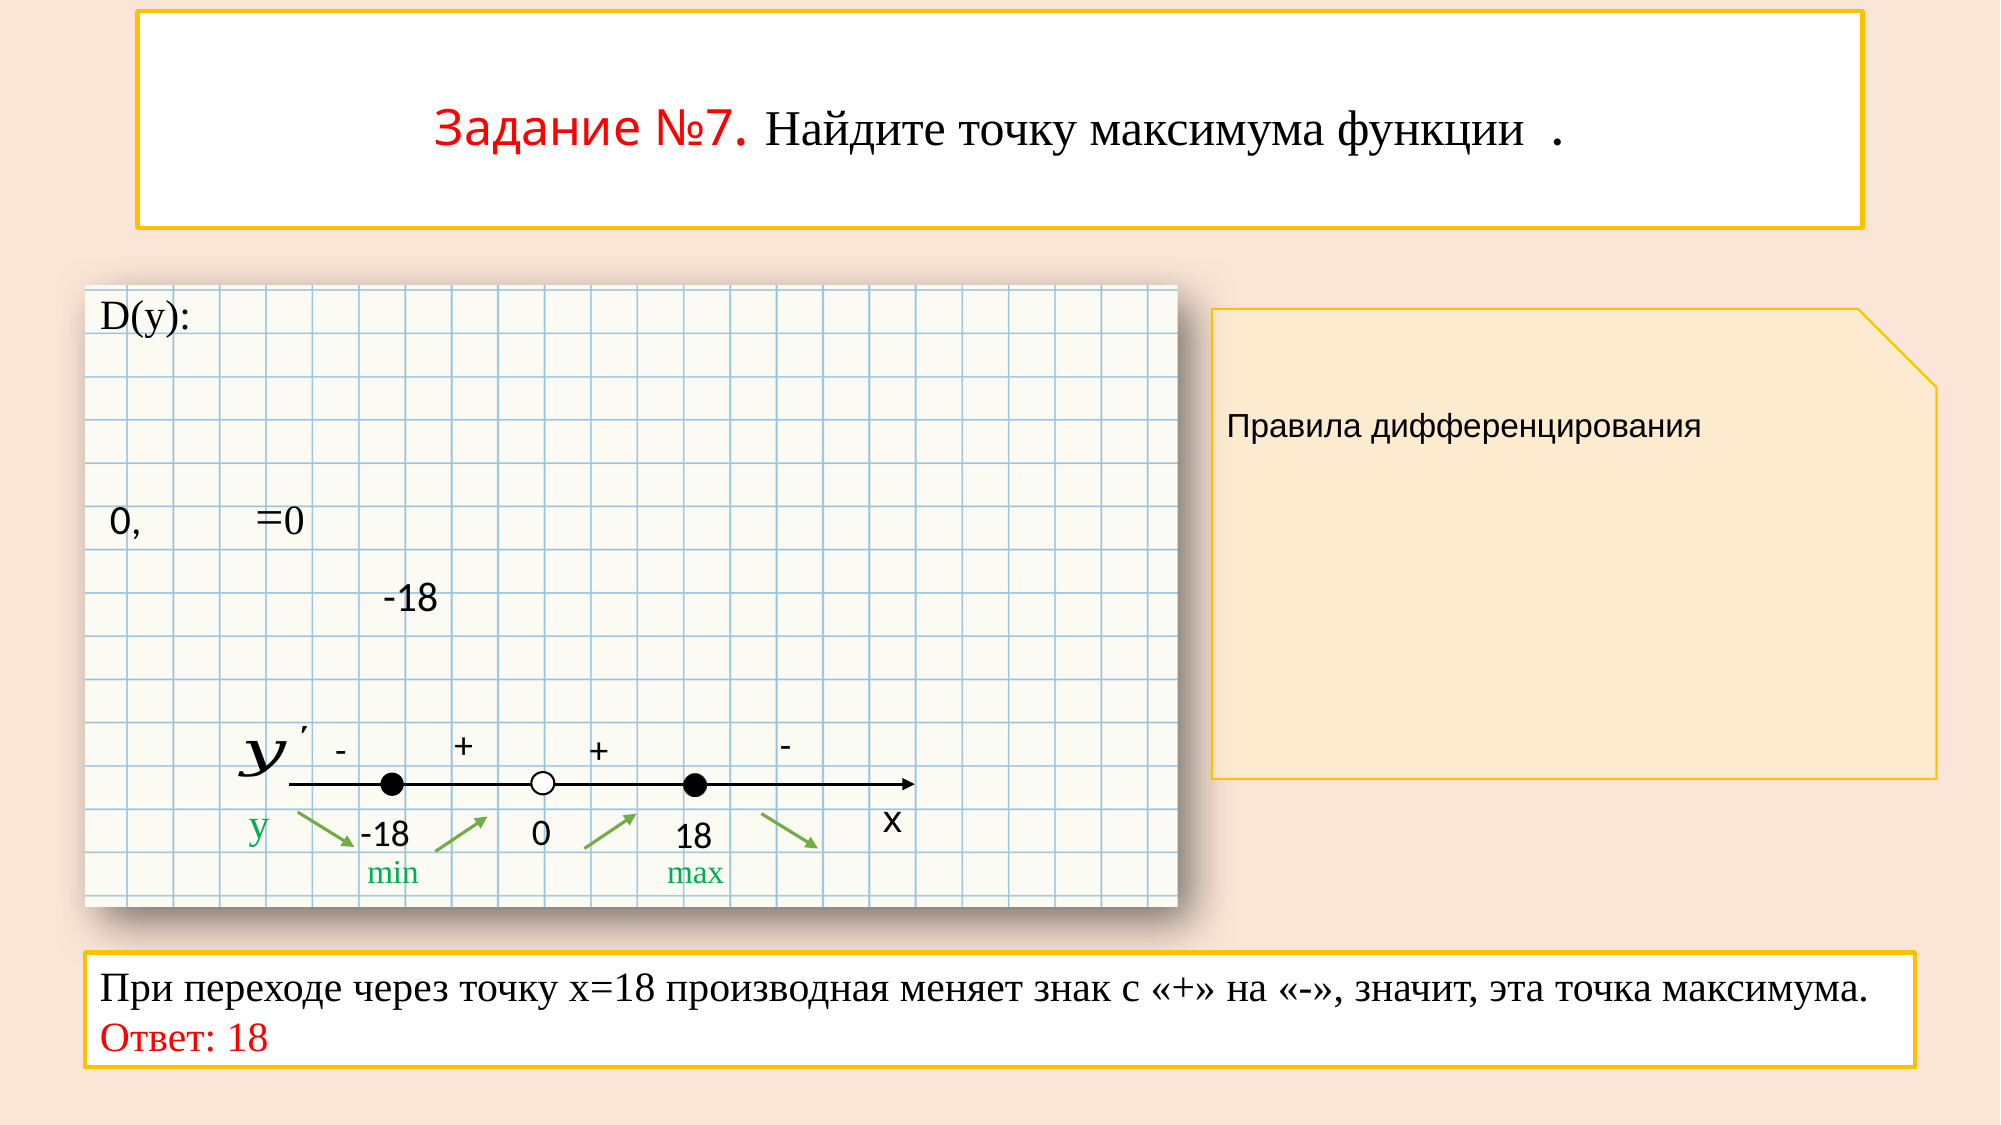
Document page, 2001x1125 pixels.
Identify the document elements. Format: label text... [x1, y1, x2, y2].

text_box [761, 813, 818, 849]
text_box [435, 816, 488, 852]
picture [85, 285, 1178, 907]
text_box При переходе через точку х=18 производная меняет знак с «+» на «-», значит, эта точка максимума. Ответ: 18 [85, 952, 1915, 1068]
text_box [297, 812, 355, 847]
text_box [584, 813, 637, 849]
